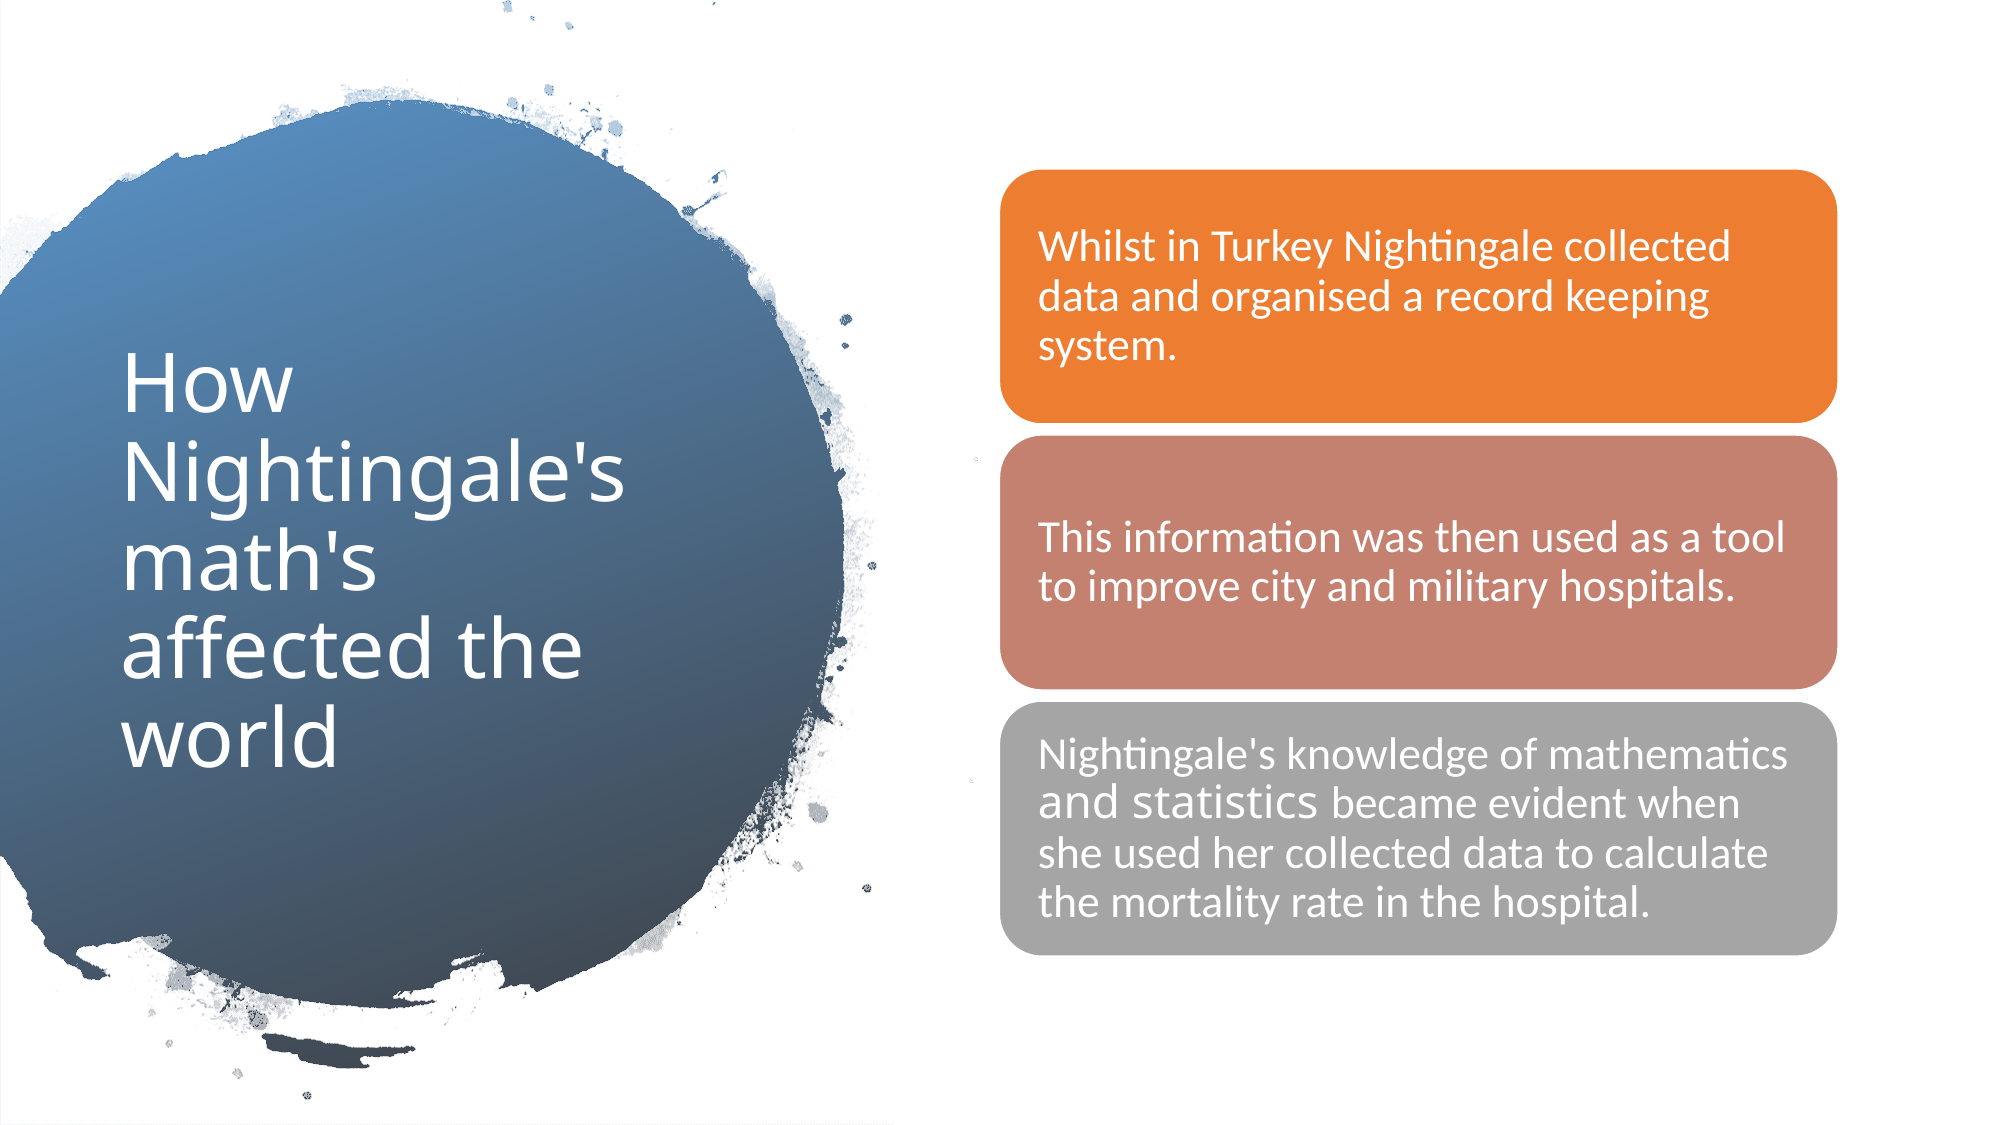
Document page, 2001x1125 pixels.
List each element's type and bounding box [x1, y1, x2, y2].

picture [0, 0, 2000, 1125]
list [999, 156, 1839, 969]
